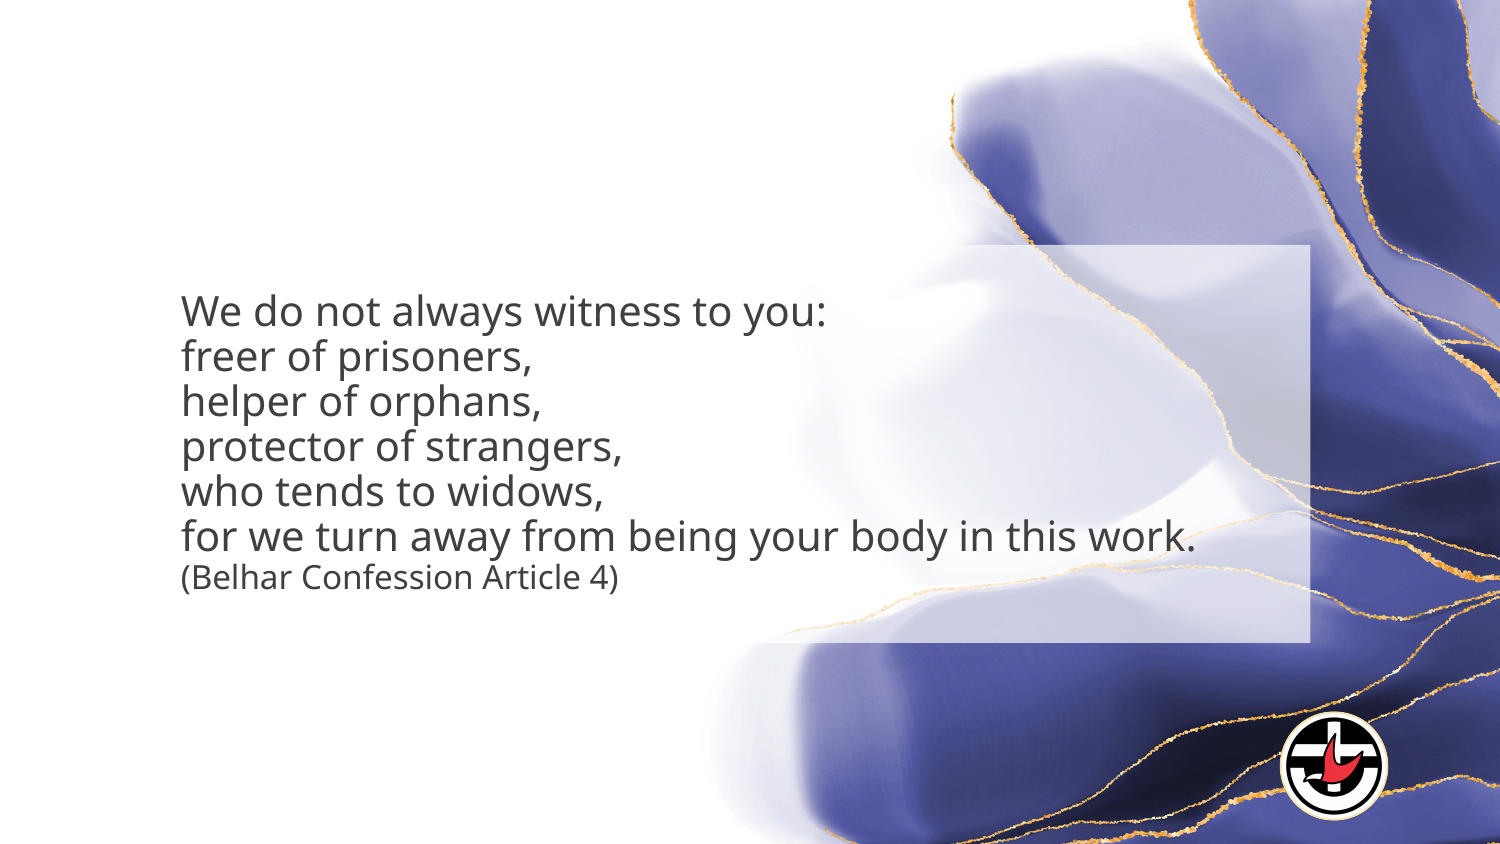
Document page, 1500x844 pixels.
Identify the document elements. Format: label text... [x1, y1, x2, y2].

text_box We do not always witness to you: freer of prisoners, helper of orphans, protector of strangers, who tends to widows, for we turn away from being your body in this work. (Belhar Confession Article 4) [165, 244, 1311, 643]
picture [0, 0, 1500, 844]
